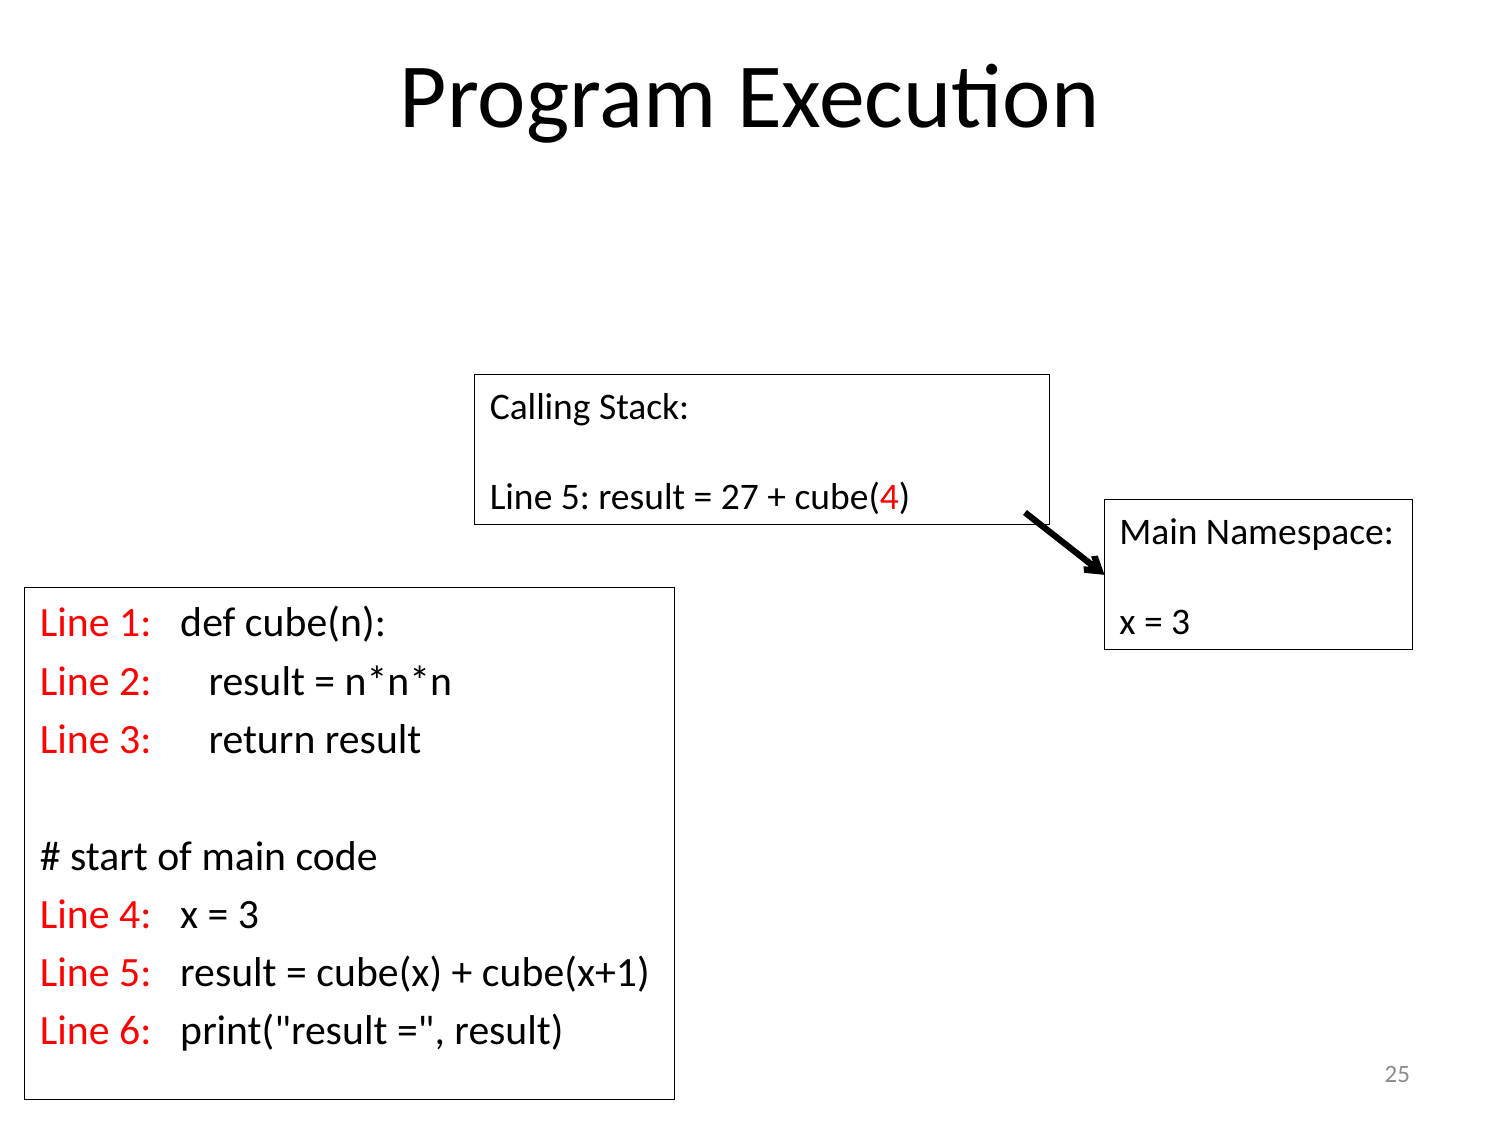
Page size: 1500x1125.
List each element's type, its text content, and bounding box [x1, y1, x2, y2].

slide_number 25 [1074, 1042, 1425, 1103]
text_box Main Namespace: x = 3 [1104, 499, 1413, 650]
title Program Execution [75, 24, 1425, 158]
text_box Calling Stack: Line 5: result = 27 + cube(4) [474, 374, 1050, 525]
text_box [1024, 512, 1105, 576]
list Line 1: def cube(n): Line 2: result = n*n*n Line 3: return result # start of main code Line 4: x = 3 Line 5: result = cube(x) + cube(x+1) Line 6: print("result =", result) [24, 587, 675, 1100]
